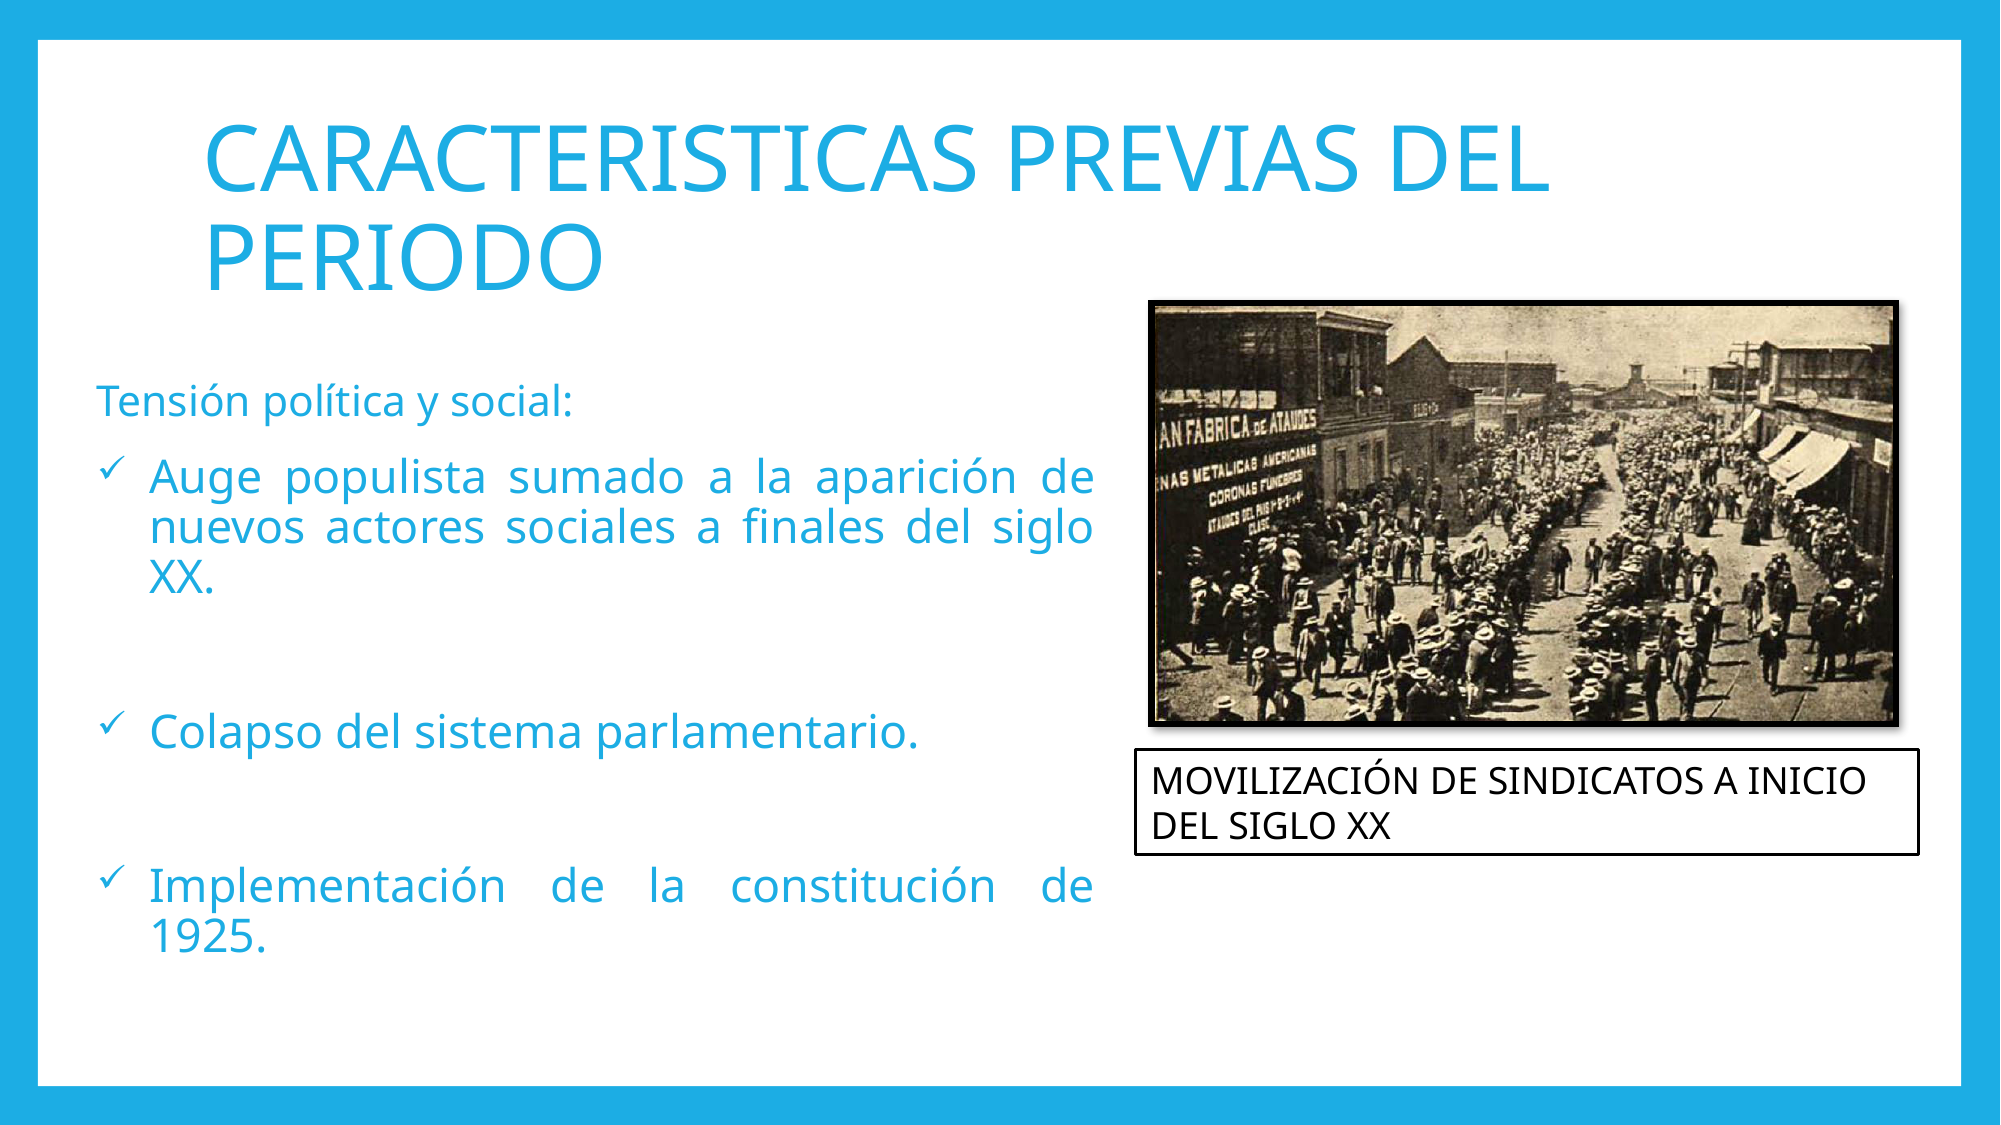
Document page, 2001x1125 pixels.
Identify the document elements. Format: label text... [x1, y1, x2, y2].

title CARACTERISTICAS PREVIAS DEL PERIODO [187, 99, 1808, 323]
text_box MOVILIZACIÓN DE SINDICATOS A INICIO DEL SIGLO XX [1134, 748, 1920, 856]
picture [1154, 305, 1894, 722]
list Tensión política y social: Auge populista sumado a la aparición de nuevos actores sociales a finales del siglo XX. Colapso del sistema parlamentario. Implementación de la constitución de 1925. [81, 372, 1111, 973]
